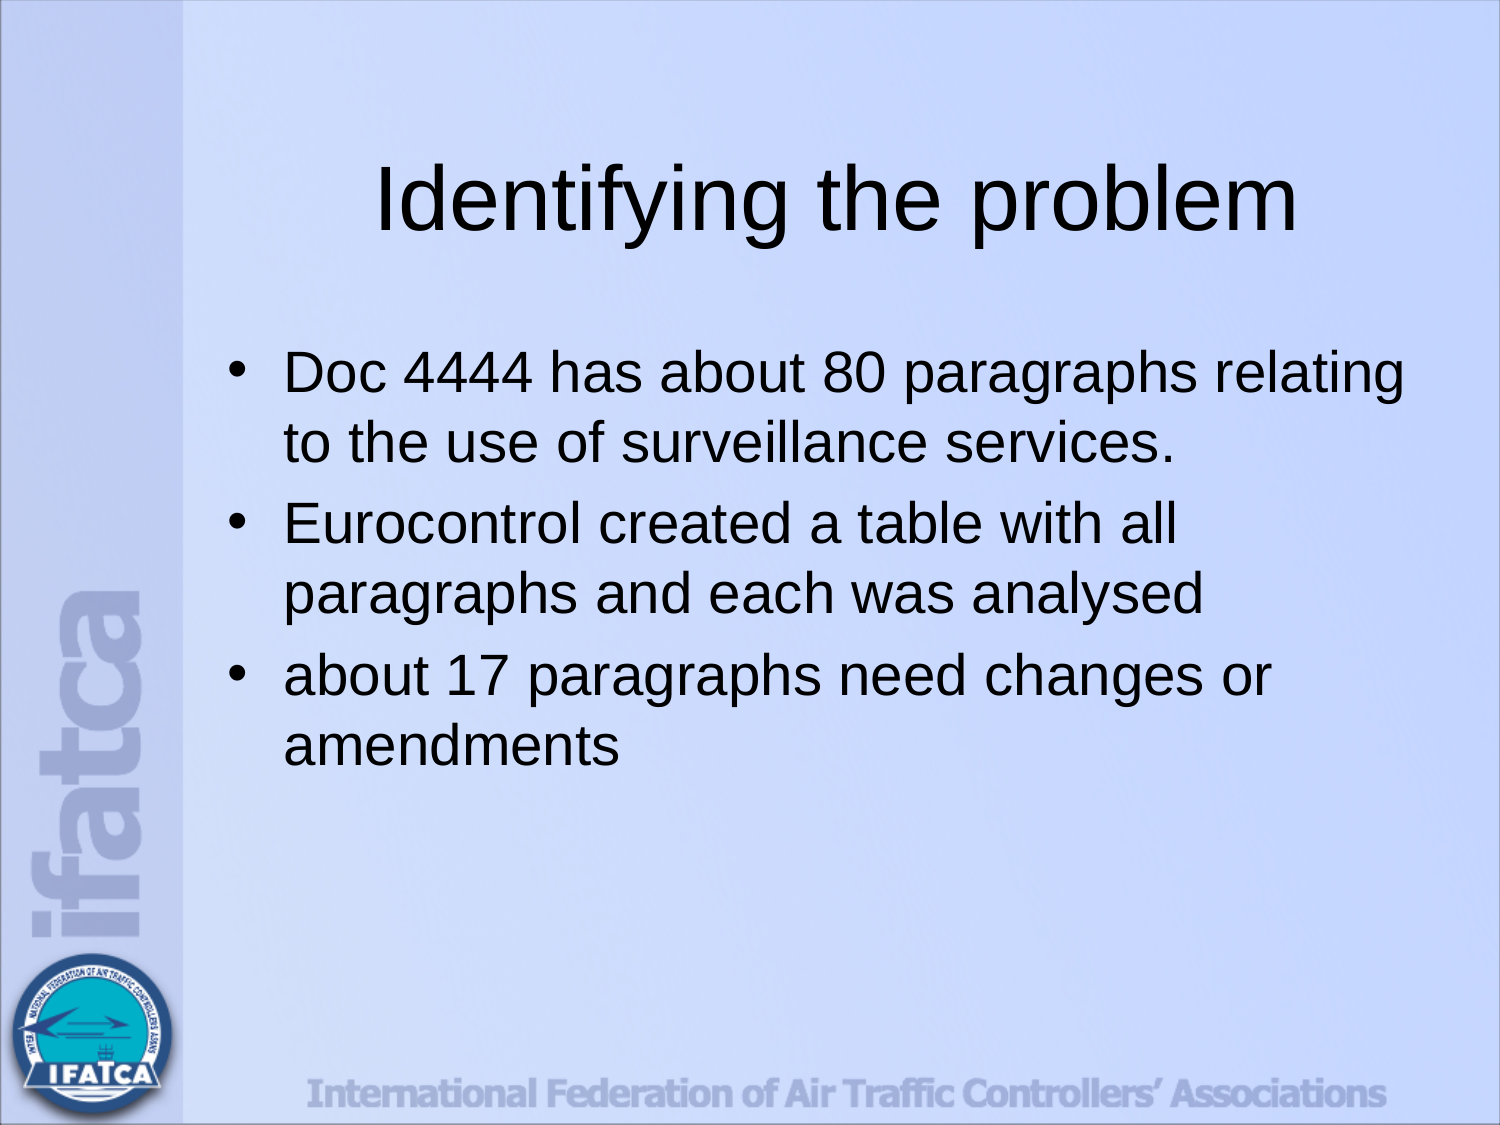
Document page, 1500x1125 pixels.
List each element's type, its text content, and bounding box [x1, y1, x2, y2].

picture [0, 0, 1500, 1125]
title Identifying the problem [212, 99, 1463, 288]
text_box Doc 4444 has about 80 paragraphs relating to the use of surveillance services. Eurocontrol created a table with all paragraphs and each was analysed about 17 paragraphs need changes or amendments [212, 326, 1463, 1002]
